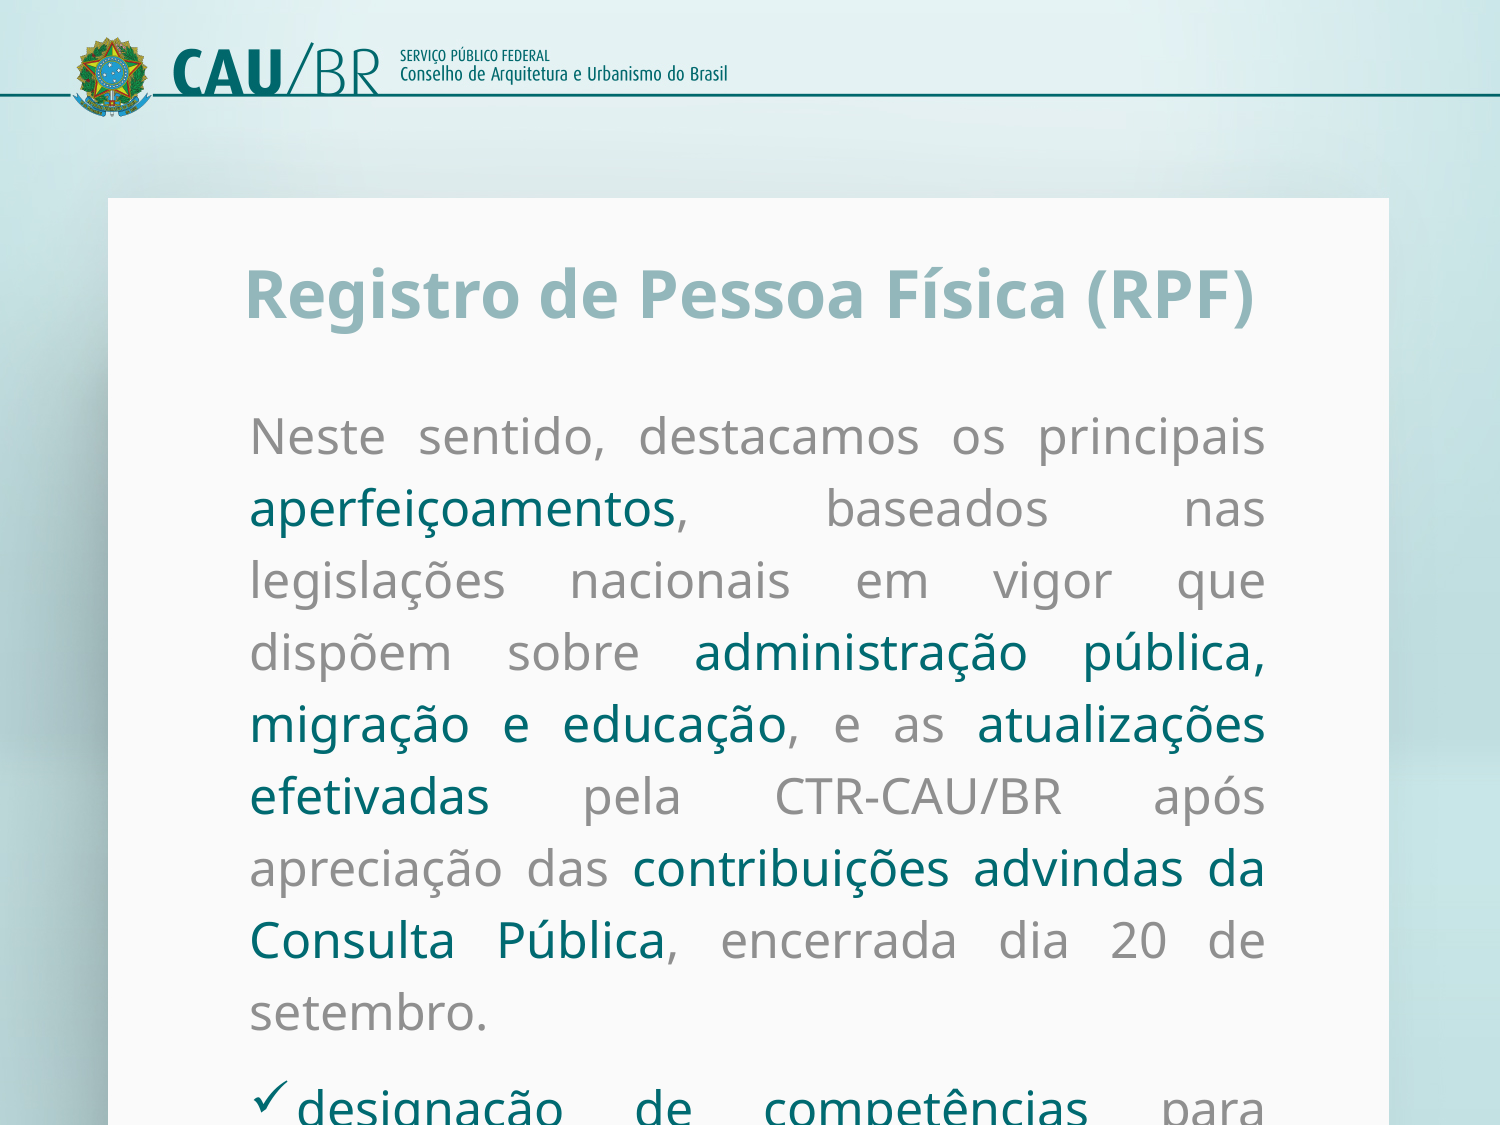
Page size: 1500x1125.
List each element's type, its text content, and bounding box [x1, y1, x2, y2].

text_box Neste sentido, destacamos os principais aperfeiçoamentos, baseados nas legislações nacionais em vigor que dispõem sobre administração pública, migração e educação, e as atualizações efetivadas pela CTR-CAU/BR após apreciação das contribuições advindas da Consulta Pública, encerrada dia 20 de setembro. designação de competências para análise, deferimento e execução dos processos administrativos, conforme estabelecido na Lei n° 12.378, de 2010, e no Regimento Geral do CAU; [235, 385, 1282, 1125]
text_box Registro de Pessoa Física (RPF) [112, 244, 1388, 339]
picture [0, 0, 1500, 1125]
